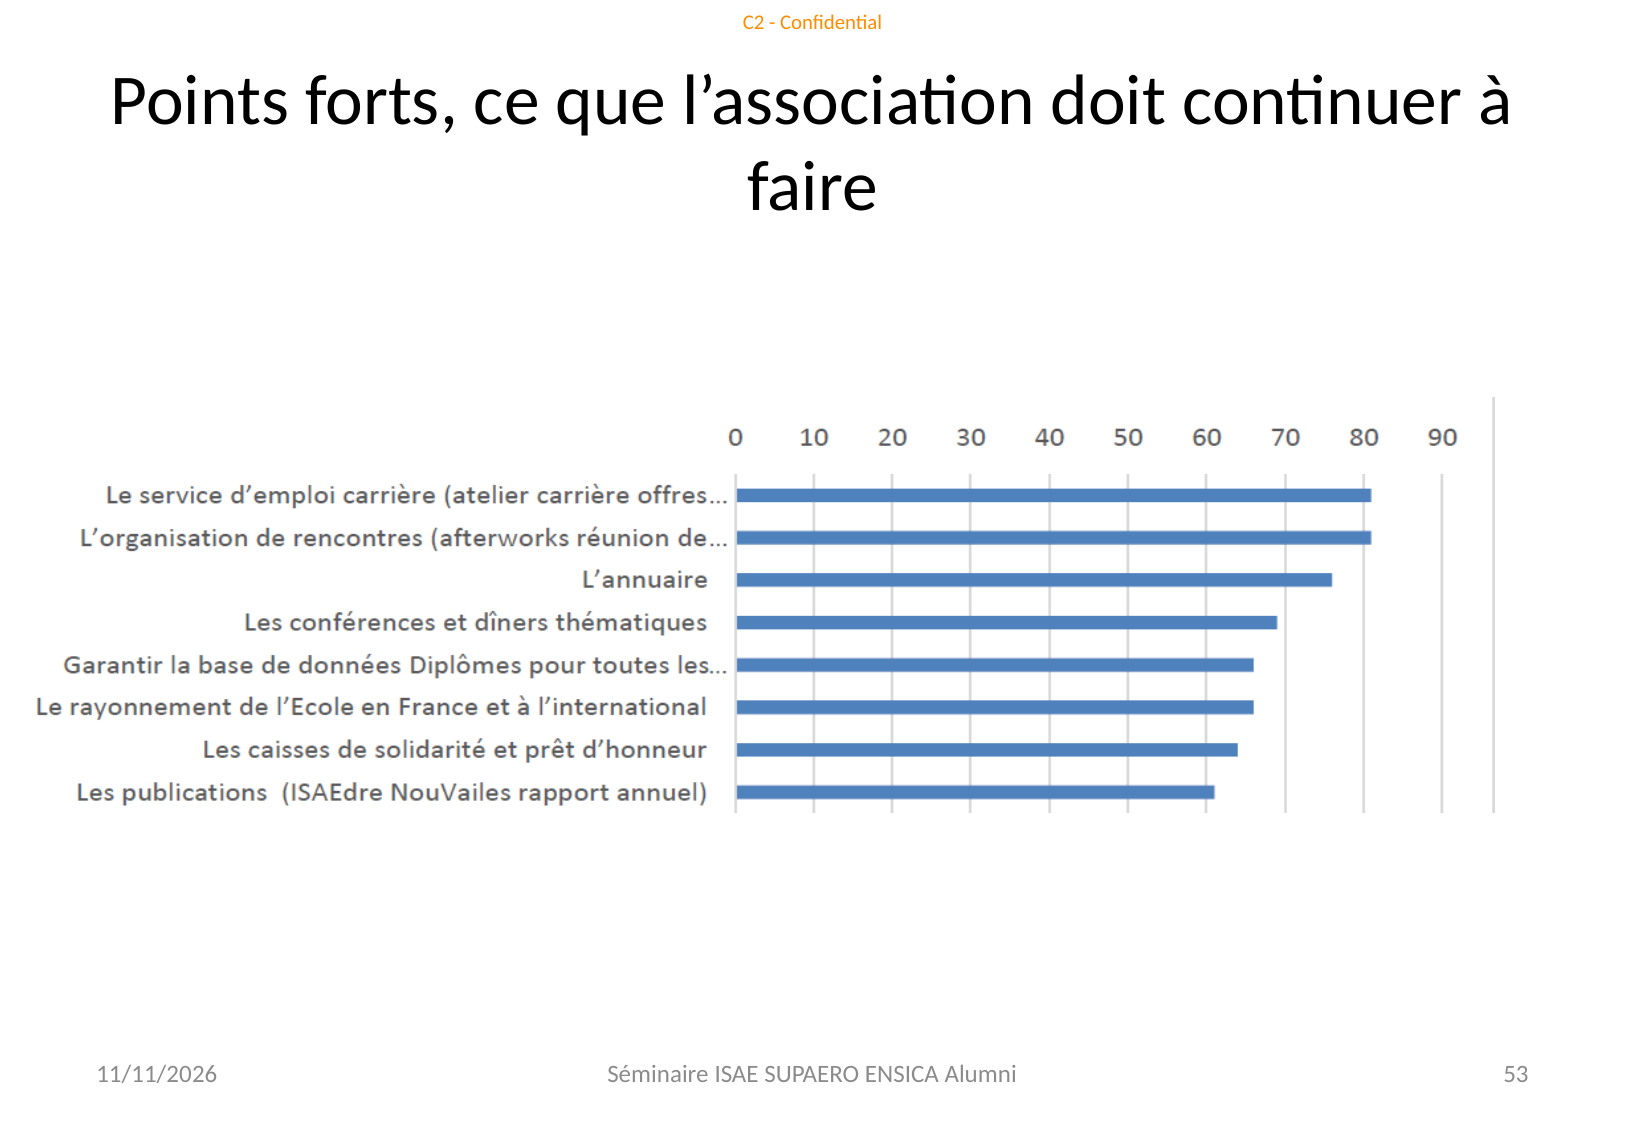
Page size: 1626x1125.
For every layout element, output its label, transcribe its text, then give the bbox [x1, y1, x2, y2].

slide_number 53 [1164, 1042, 1544, 1103]
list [31, 396, 1495, 813]
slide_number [81, 1042, 461, 1103]
footer Séminaire ISAE SUPAERO ENSICA Alumni [555, 1042, 1070, 1103]
title Points forts, ce que l’association doit continuer à faire [81, 45, 1544, 233]
